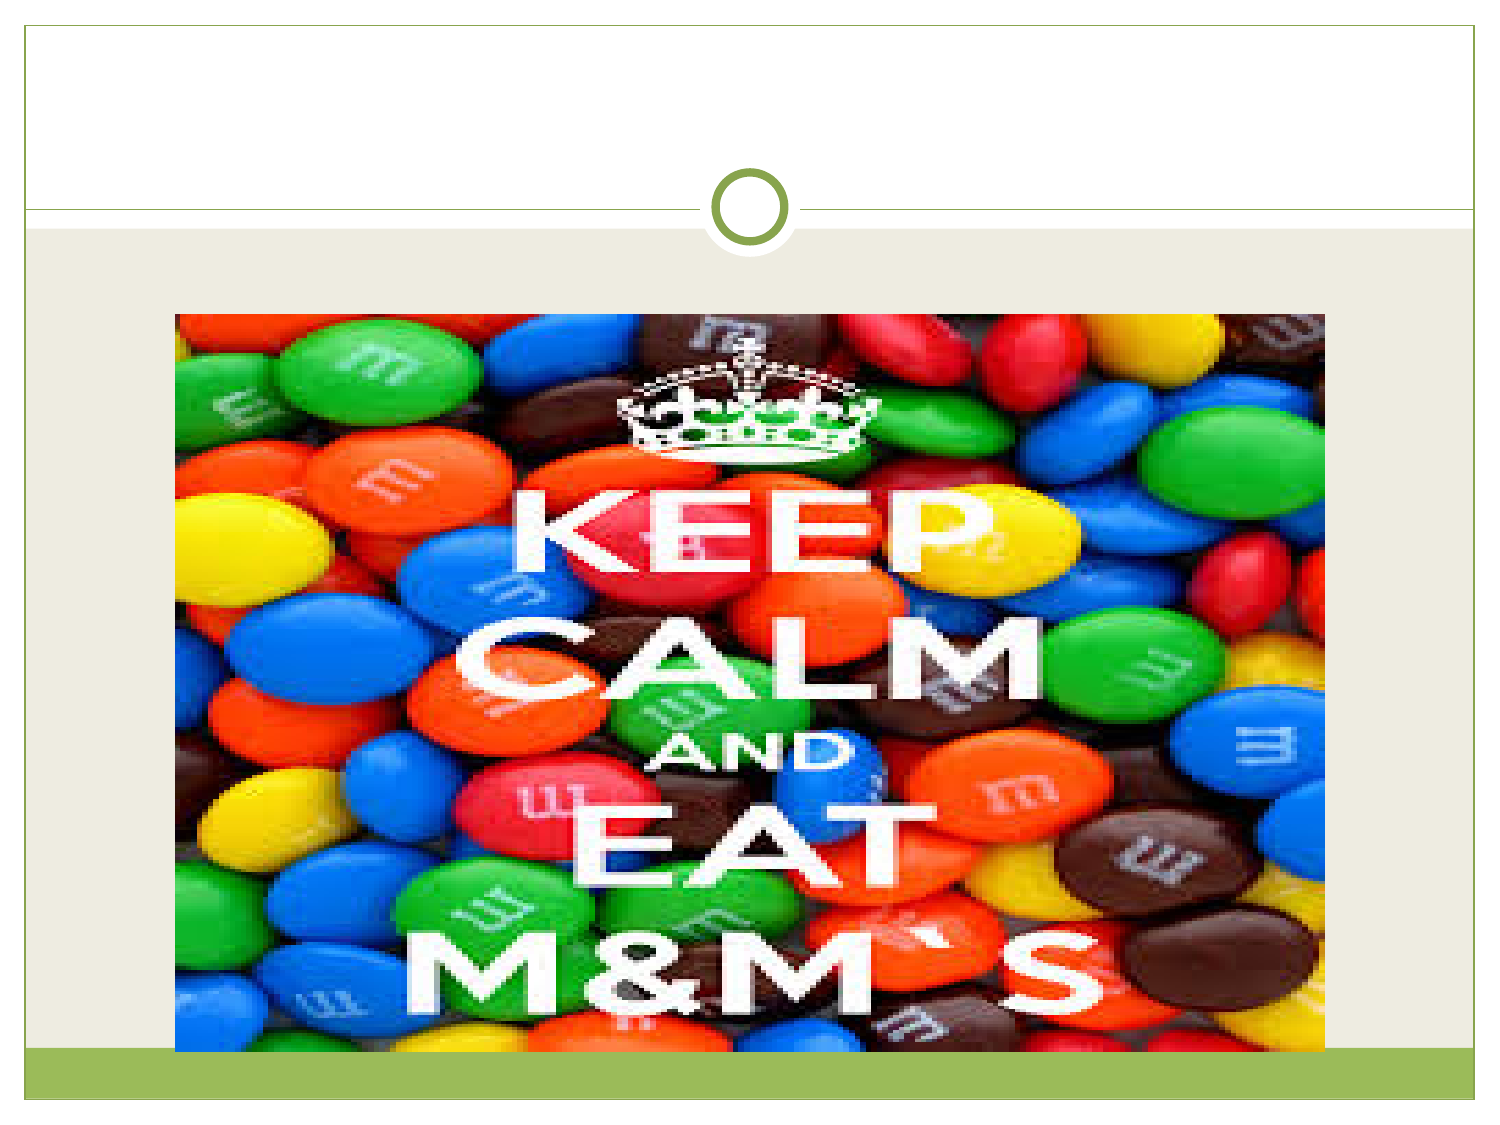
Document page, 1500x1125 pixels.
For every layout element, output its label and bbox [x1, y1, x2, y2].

picture [175, 314, 1325, 1052]
